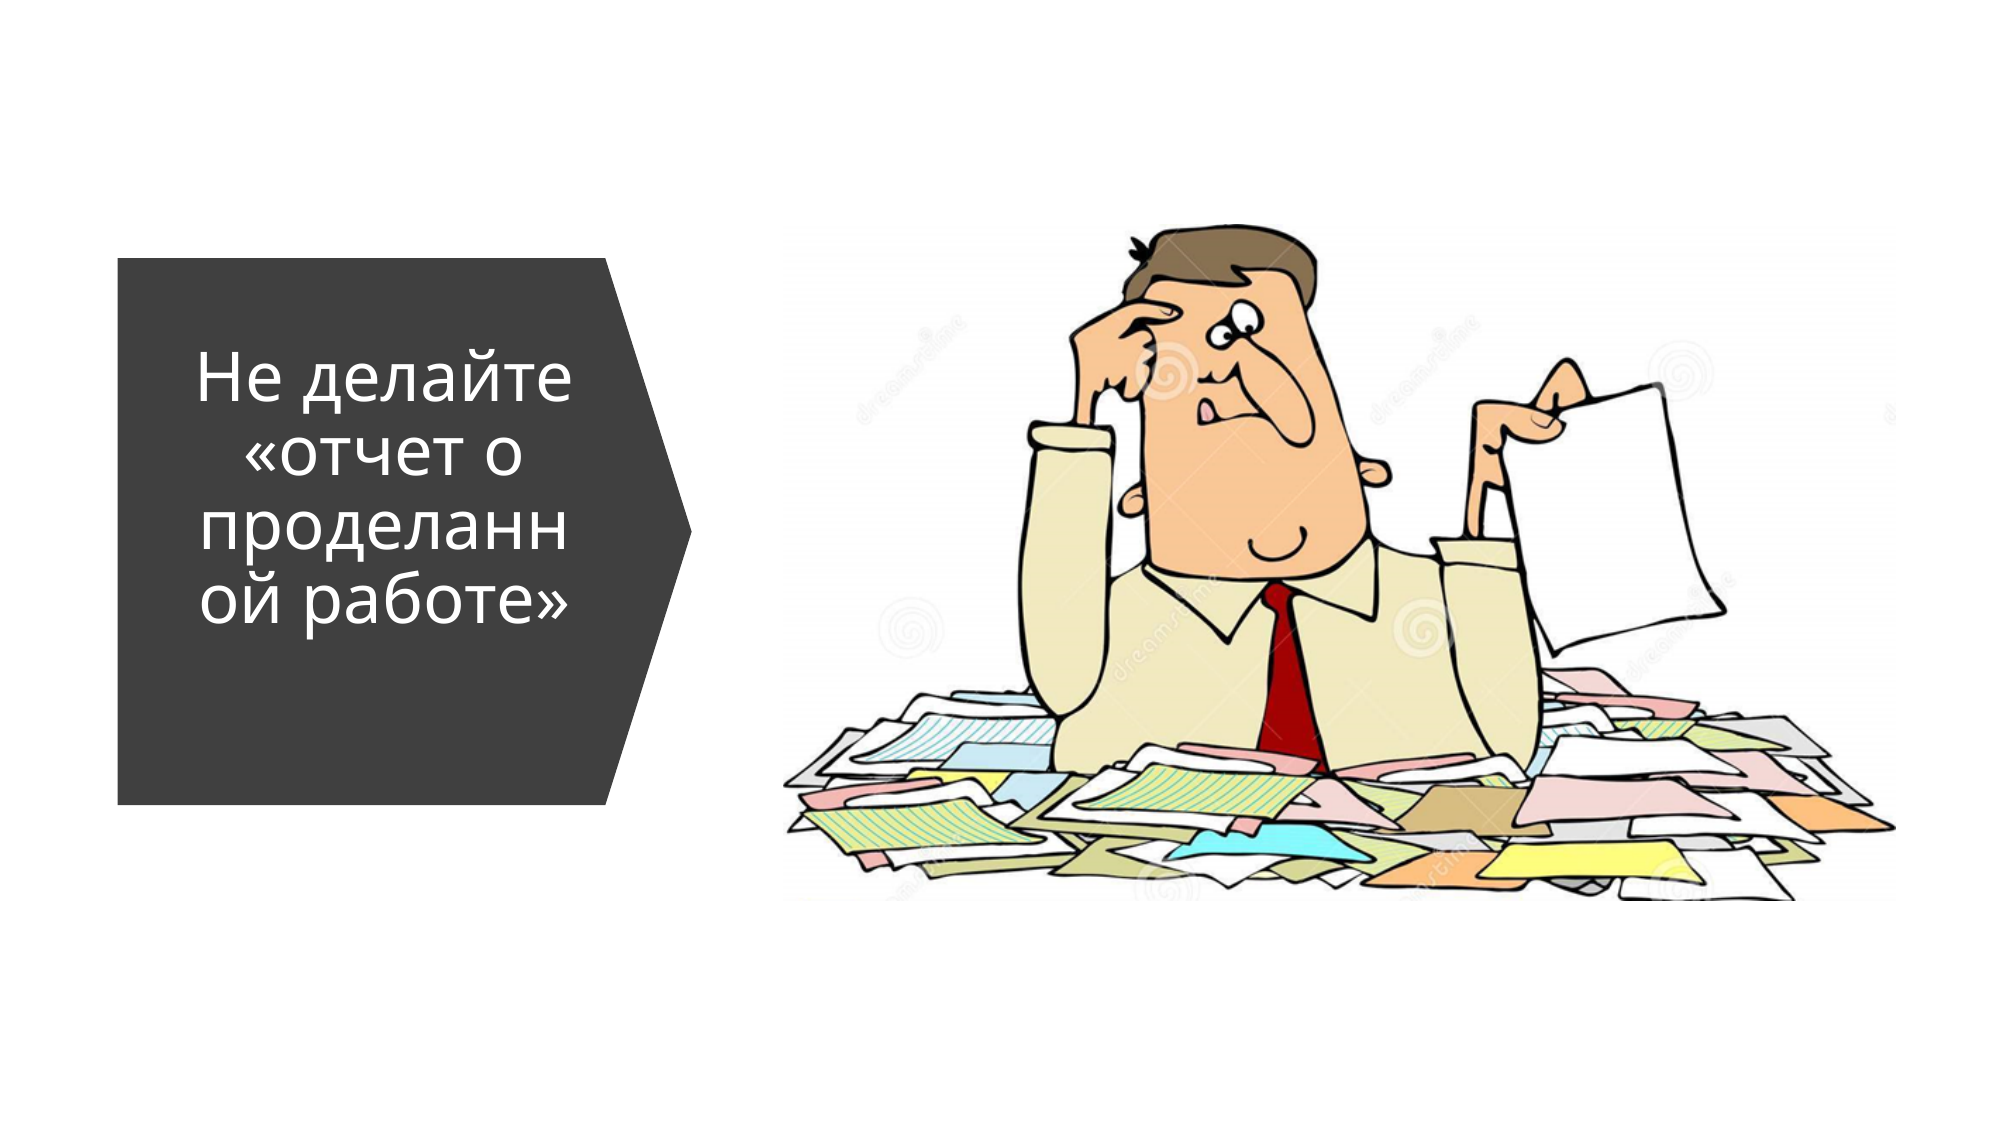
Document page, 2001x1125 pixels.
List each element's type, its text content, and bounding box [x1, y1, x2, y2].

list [783, 224, 1896, 901]
title Не делайте «отчет о проделанной работе» [168, 322, 601, 741]
text_box [116, 257, 693, 807]
